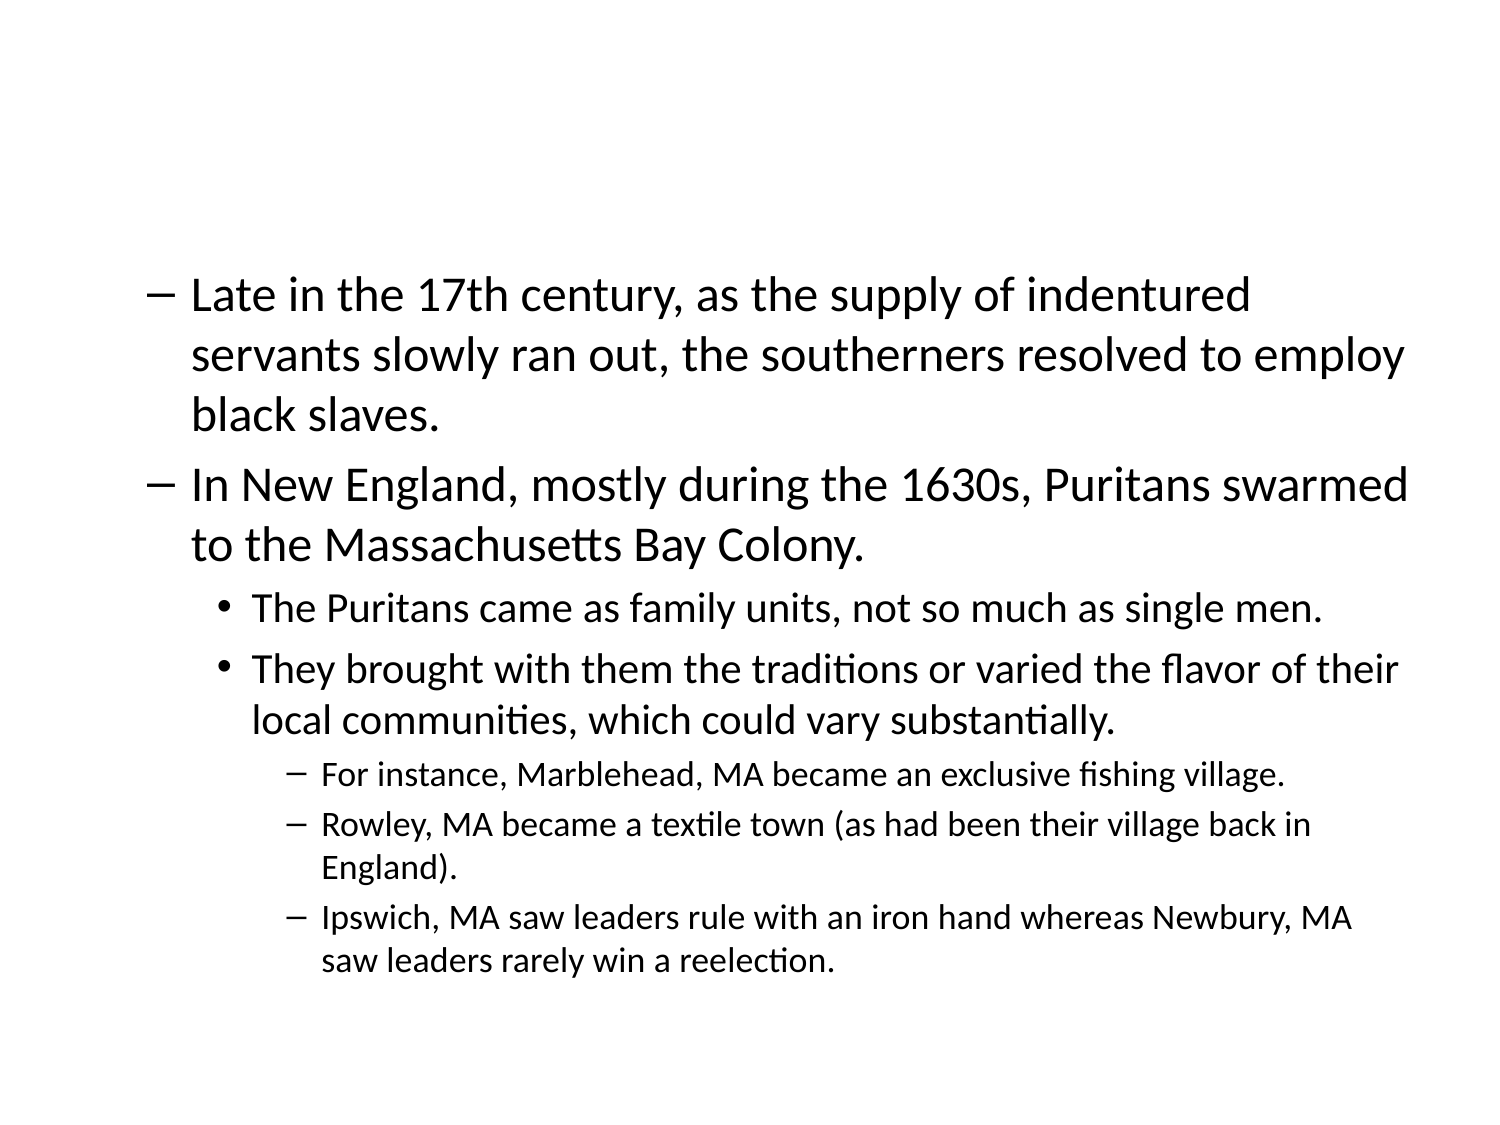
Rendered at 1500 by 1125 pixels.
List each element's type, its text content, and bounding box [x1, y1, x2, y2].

list Late in the 17th century, as the supply of indentured servants slowly ran out, the southerners resolved to employ black slaves. In New England, mostly during the 1630s, Puritans swarmed to the Massachusetts Bay Colony. The Puritans came as family units, not so much as single men. They brought with them the traditions or varied the flavor of their local communities, which could vary substantially. For instance, Marblehead, MA became an exclusive fishing village. Rowley, MA became a textile town (as had been their village back in England). Ipswich, MA saw leaders rule with an iron hand whereas Newbury, MA saw leaders rarely win a reelection. [62, 174, 1425, 1005]
